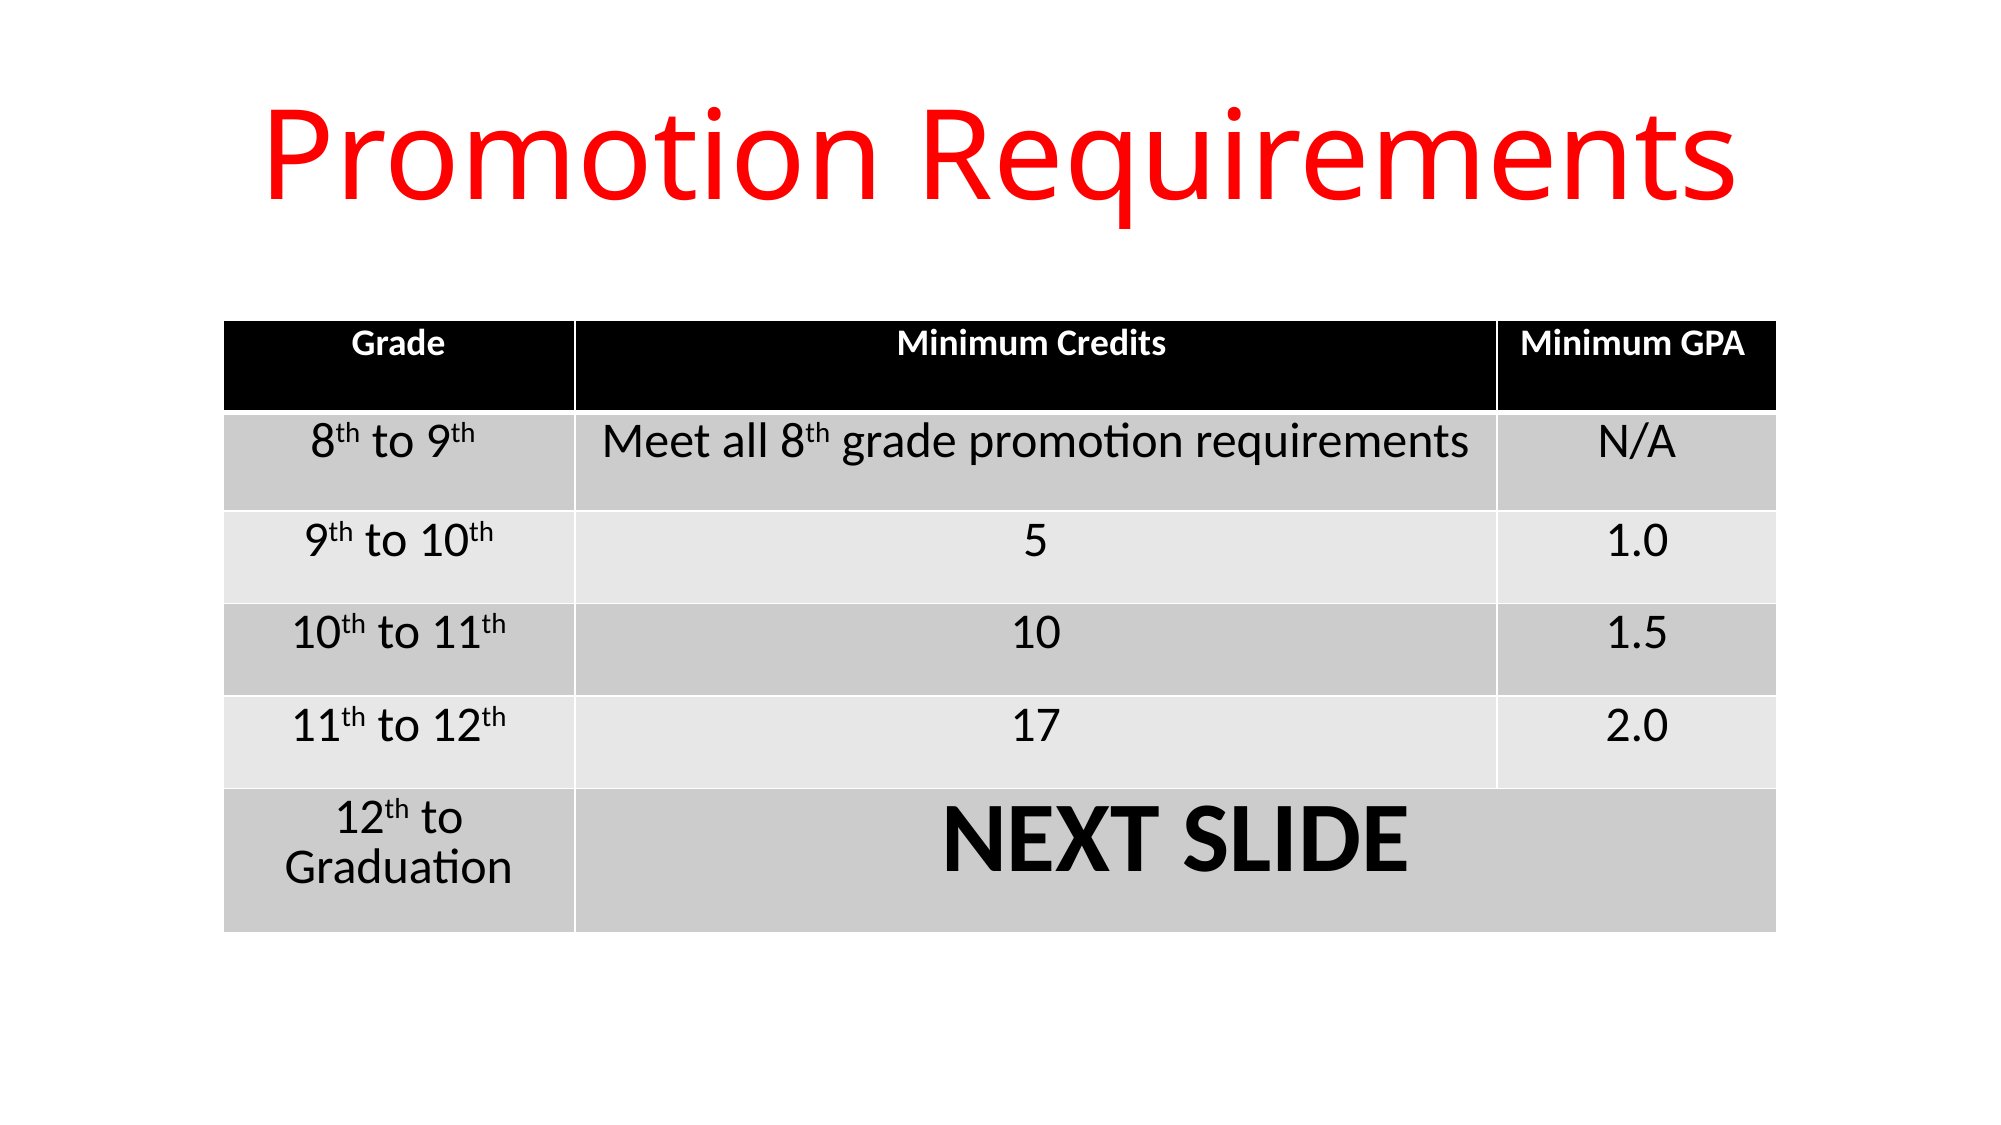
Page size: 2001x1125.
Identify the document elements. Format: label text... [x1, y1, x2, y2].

table_cell 17 [576, 697, 1496, 788]
title Promotion Requirements [137, 155, 1863, 373]
table_cell 11th to 12th [224, 697, 574, 788]
table_cell 8th to 9th [224, 415, 574, 510]
table_cell NEXT SLIDE [576, 789, 1776, 932]
table_cell 10th to 11th [224, 604, 574, 695]
table_cell 1.5 [1498, 604, 1776, 695]
table_cell N/A [1498, 415, 1776, 510]
table_cell 2.0 [1498, 697, 1776, 788]
table_cell 1.0 [1498, 512, 1776, 603]
table_header Minimum Credits [576, 321, 1496, 410]
table_header Grade [224, 321, 574, 410]
table_cell 10 [576, 604, 1496, 695]
table_cell 9th to 10th [224, 512, 574, 603]
table_header Minimum GPA [1498, 321, 1776, 410]
table_cell 5 [576, 512, 1496, 603]
table_cell Meet all 8th grade promotion requirements [576, 415, 1496, 510]
table_cell 12th to Graduation [224, 789, 574, 932]
